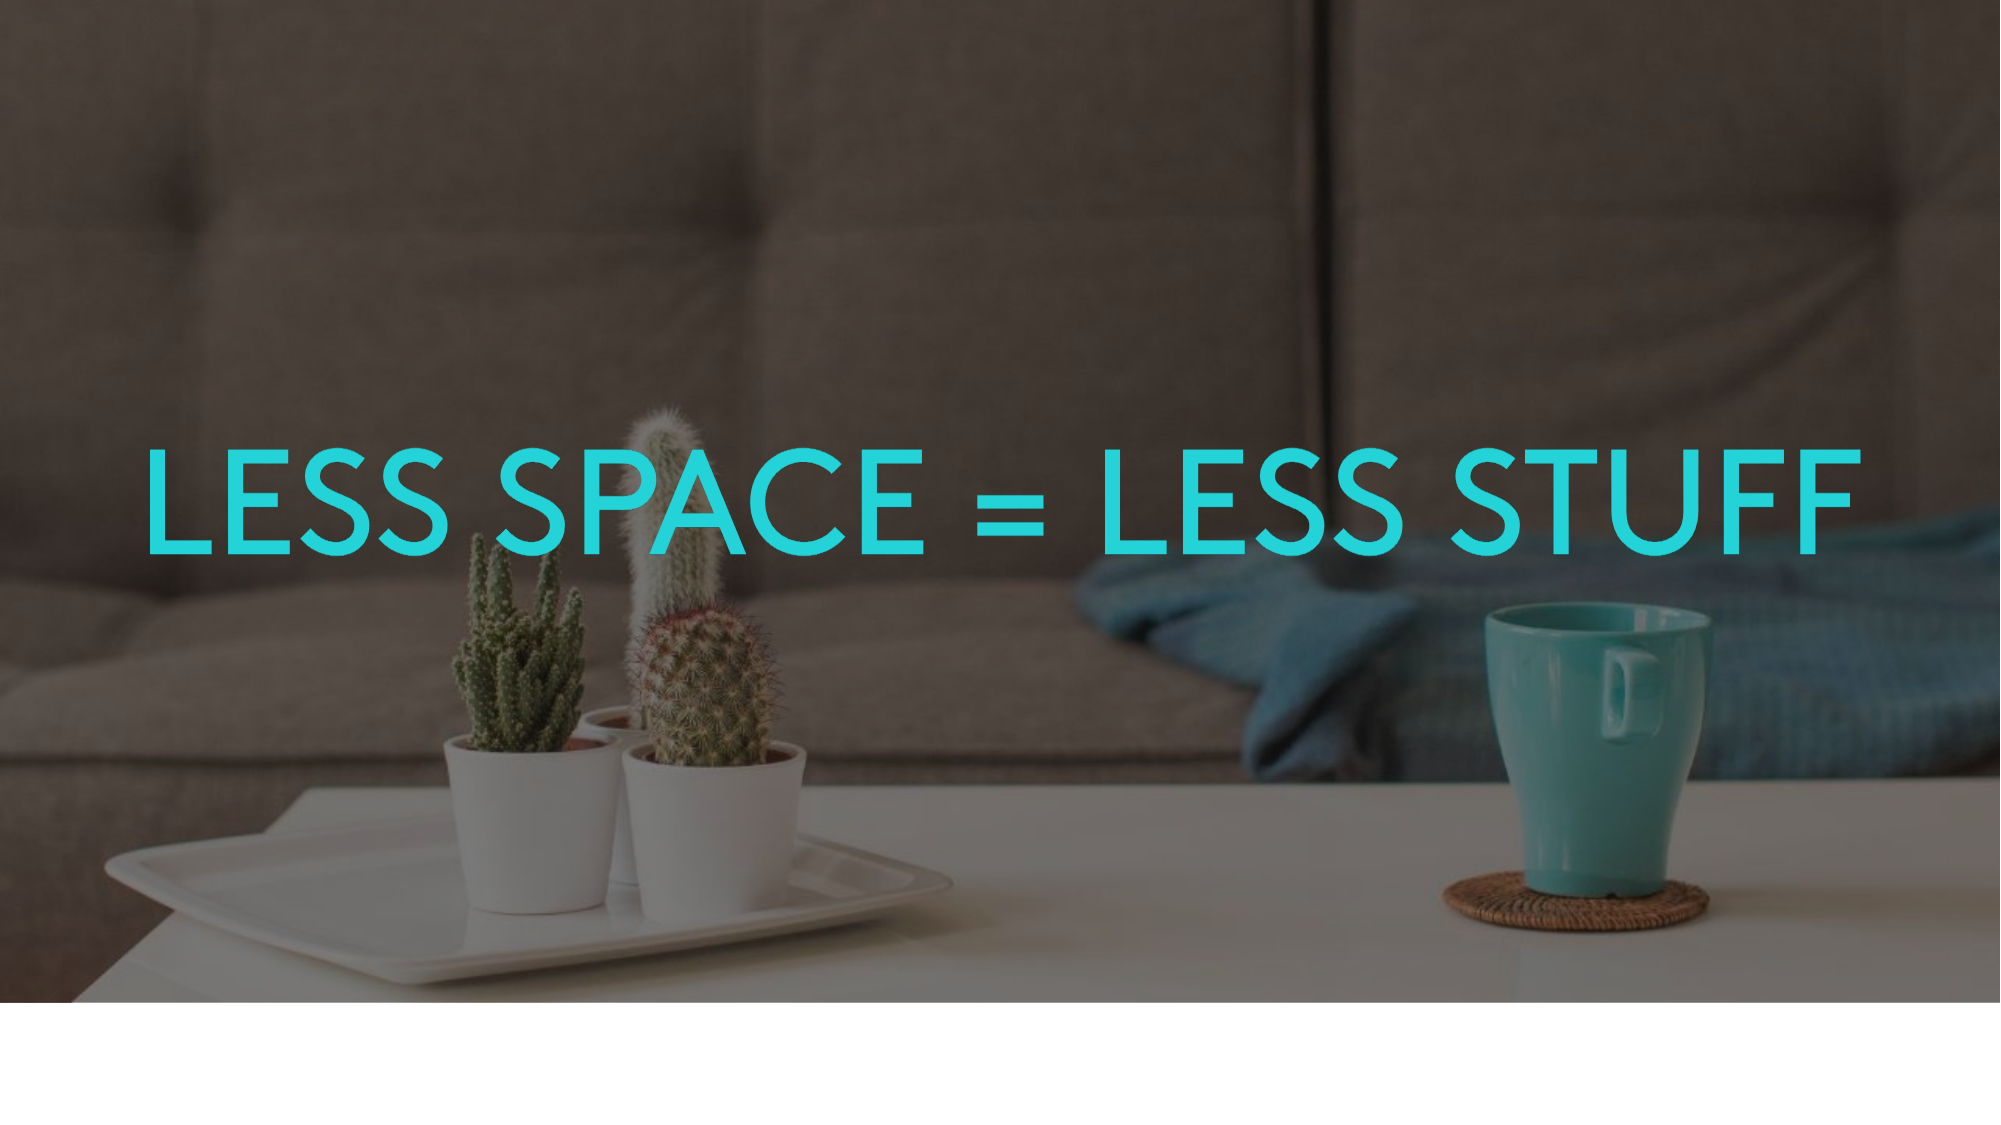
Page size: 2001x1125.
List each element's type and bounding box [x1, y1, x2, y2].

picture [0, 0, 2000, 1003]
